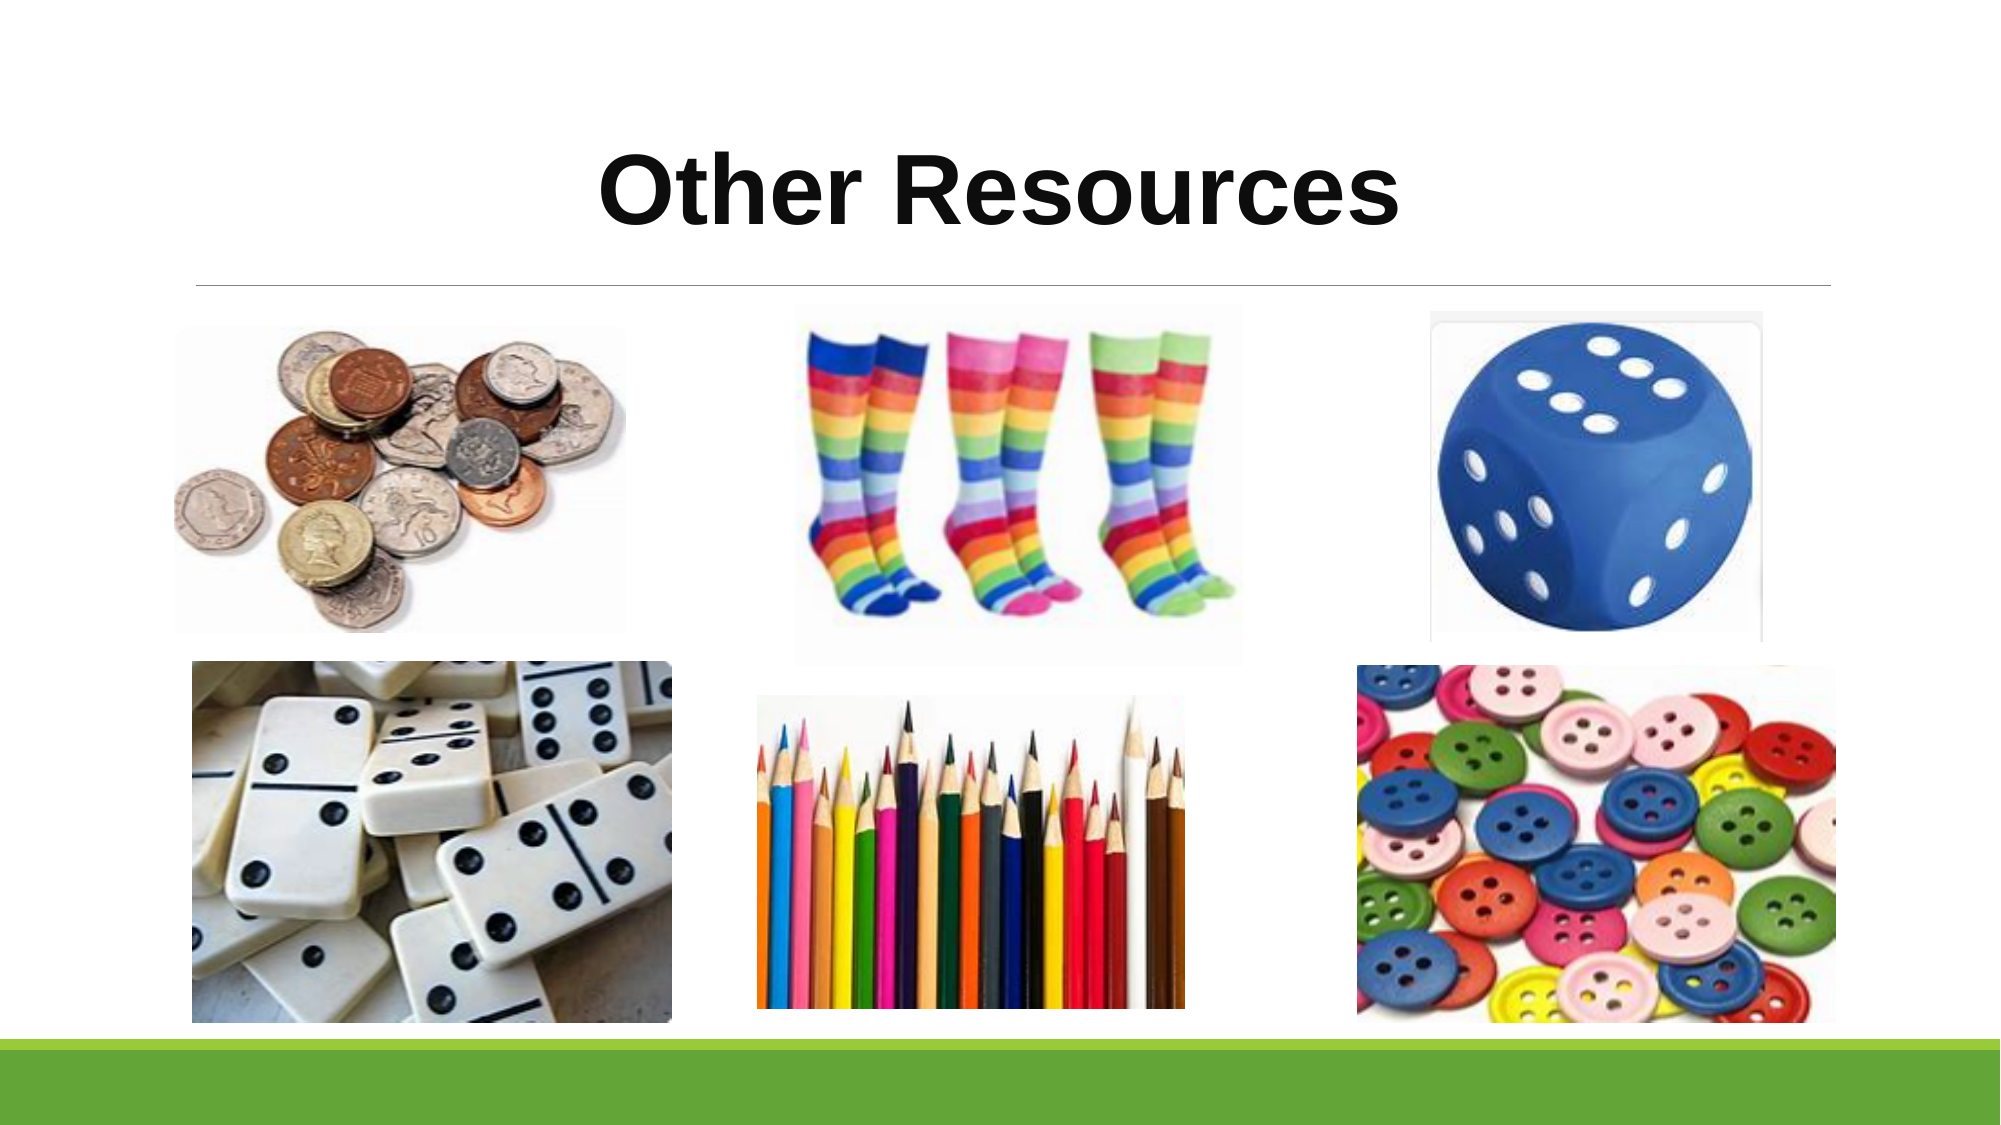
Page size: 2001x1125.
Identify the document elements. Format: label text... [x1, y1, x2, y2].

picture [1430, 311, 1763, 642]
title Other Resources [174, 129, 1825, 253]
picture [757, 694, 1186, 1009]
picture [192, 660, 672, 1024]
picture [785, 303, 1243, 667]
picture [1356, 665, 1837, 1024]
picture [174, 311, 626, 634]
